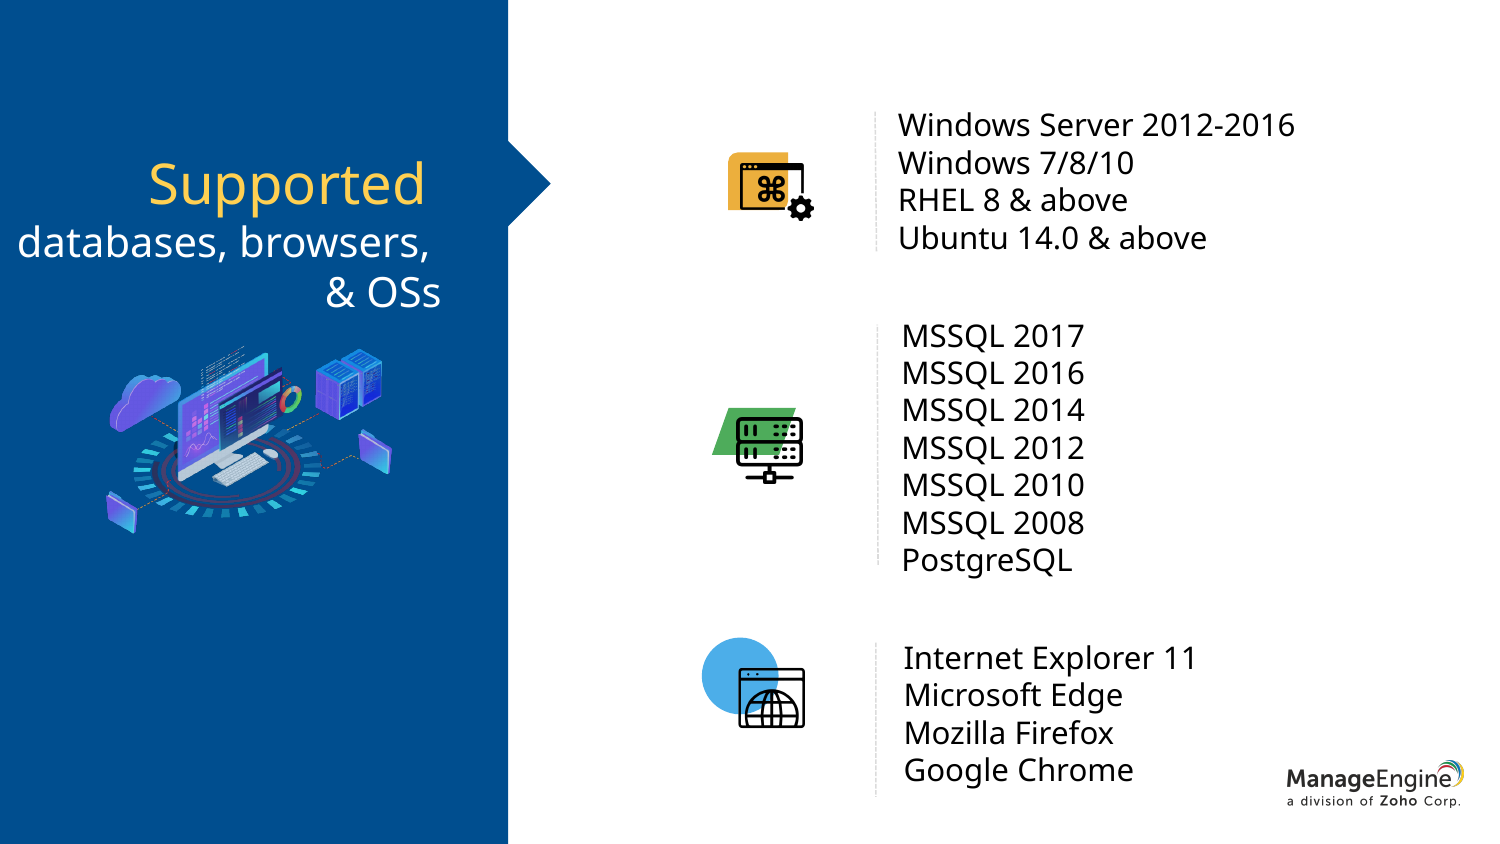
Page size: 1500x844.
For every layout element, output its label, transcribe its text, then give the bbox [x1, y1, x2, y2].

text_box Supported databases, browsers, & OSs [0, 138, 458, 324]
text_box MSSQL 2017 MSSQL 2016 MSSQL 2014 MSSQL 2012 MSSQL 2010 MSSQL 2008 PostgreSQL [885, 307, 1132, 586]
text_box [701, 636, 777, 715]
text_box [0, 0, 509, 844]
text_box [727, 151, 789, 211]
picture [736, 417, 803, 485]
text_box Windows Server 2012-2016 Windows 7/8/10 RHEL 8 & above Ubuntu 14.0 & above [882, 97, 1500, 264]
picture [740, 163, 815, 221]
picture [1287, 760, 1464, 808]
text_box [487, 120, 552, 245]
picture [98, 344, 398, 543]
text_box Internet Explorer 11 Microsoft Edge Mozilla Firefox Google Chrome [887, 630, 1438, 796]
picture [737, 663, 806, 733]
text_box [711, 407, 797, 456]
